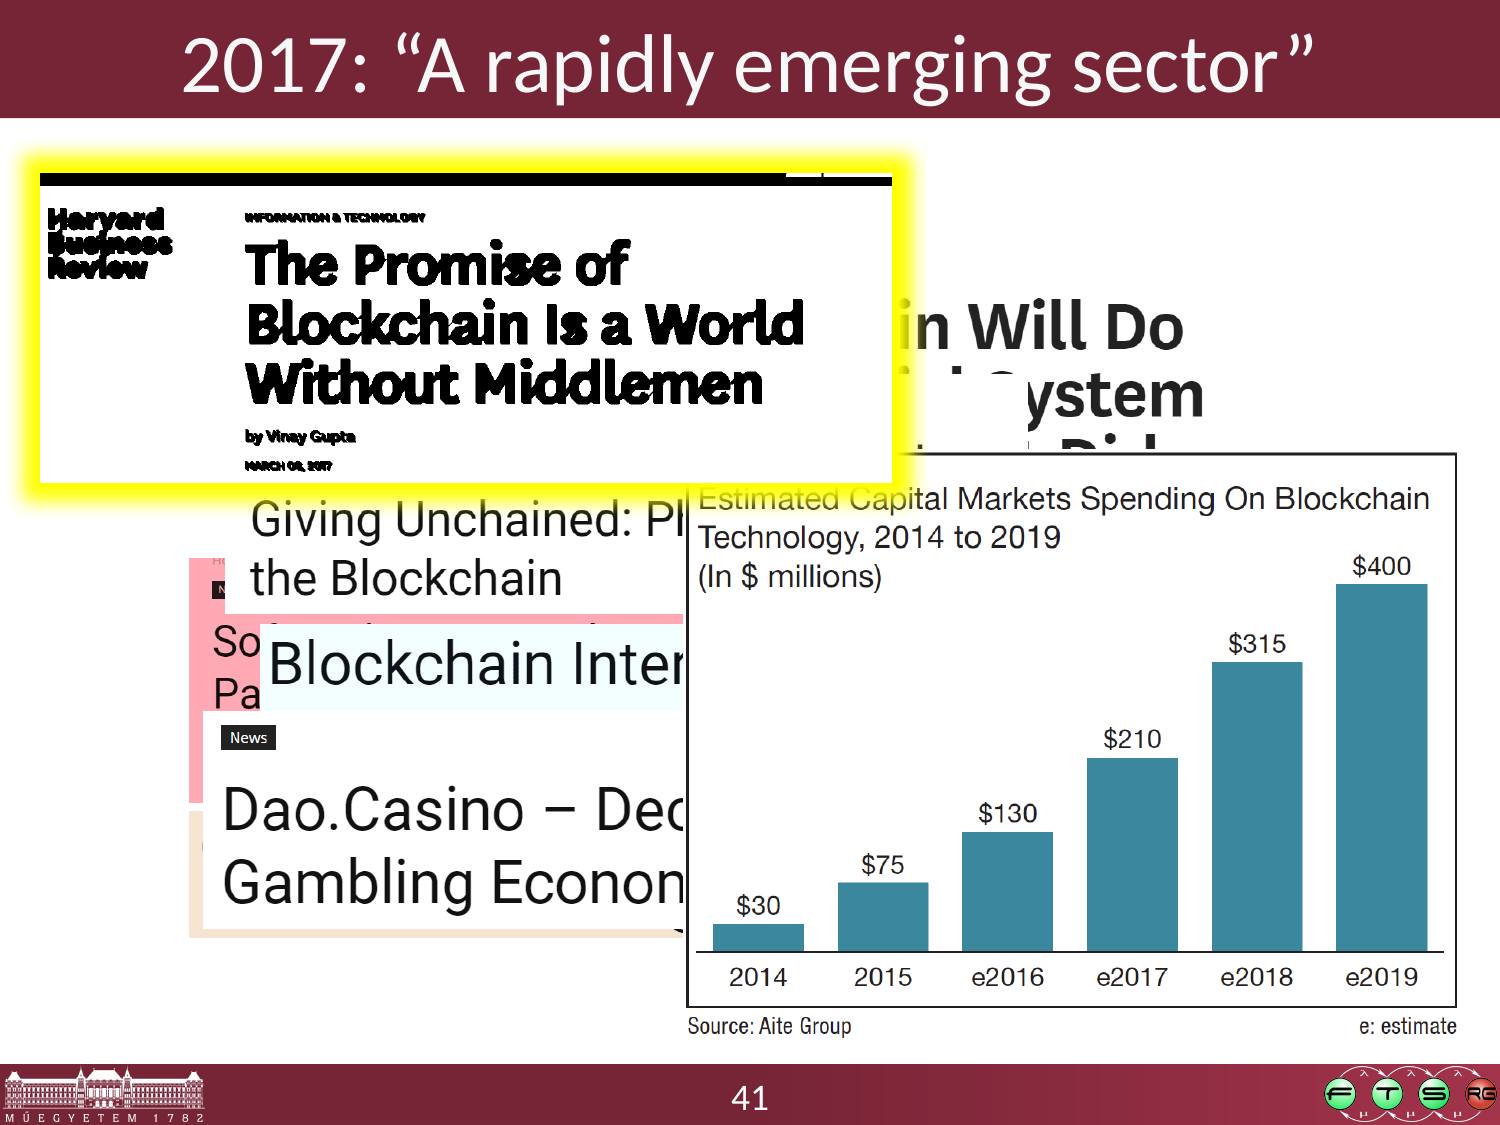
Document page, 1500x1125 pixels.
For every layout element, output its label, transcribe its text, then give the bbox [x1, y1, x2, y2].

picture [40, 172, 1460, 1041]
picture [1324, 1066, 1497, 1122]
picture [3, 1064, 205, 1122]
title 2017: “A rapidly emerging sector” [0, 0, 1500, 119]
